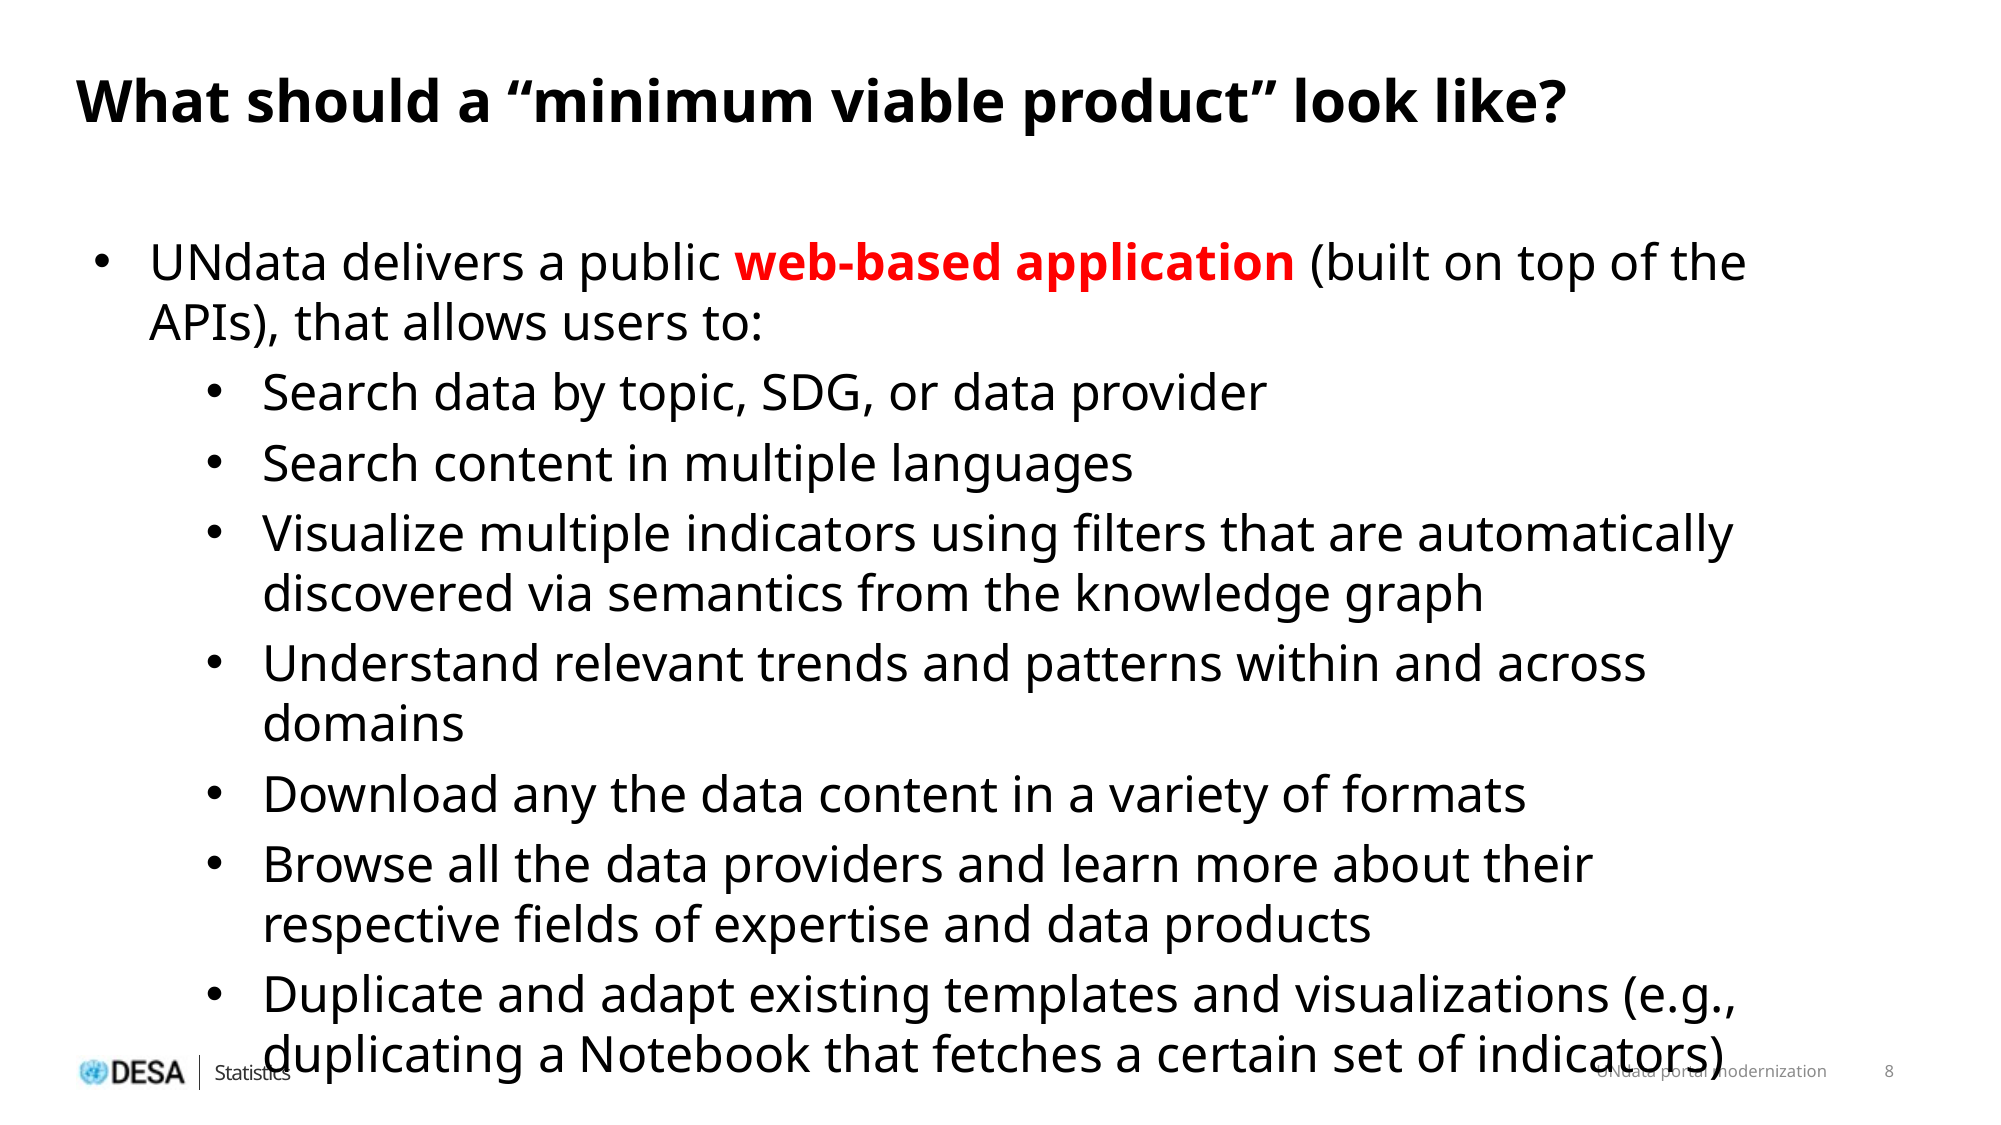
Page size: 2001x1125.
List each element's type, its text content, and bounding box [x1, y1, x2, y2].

footer UNdata portal modernization [1447, 1042, 1843, 1103]
list UNdata delivers a public web-based application (built on top of the APIs), that allows users to: Search data by topic, SDG, or data provider Search content in multiple languages Visualize multiple indicators using filters that are automatically discovered via semantics from the knowledge graph Understand relevant trends and patterns within and across domains Download any the data content in a variety of formats Browse all the data providers and learn more about their respective fields of expertise and data products Duplicate and adapt existing templates and visualizations (e.g., duplicating a Notebook that fetches a certain set of indicators) [93, 230, 1843, 895]
picture [76, 1055, 194, 1090]
title What should a “minimum viable product” look like? [76, 56, 1822, 226]
slide_number 8 [1847, 1042, 1909, 1103]
